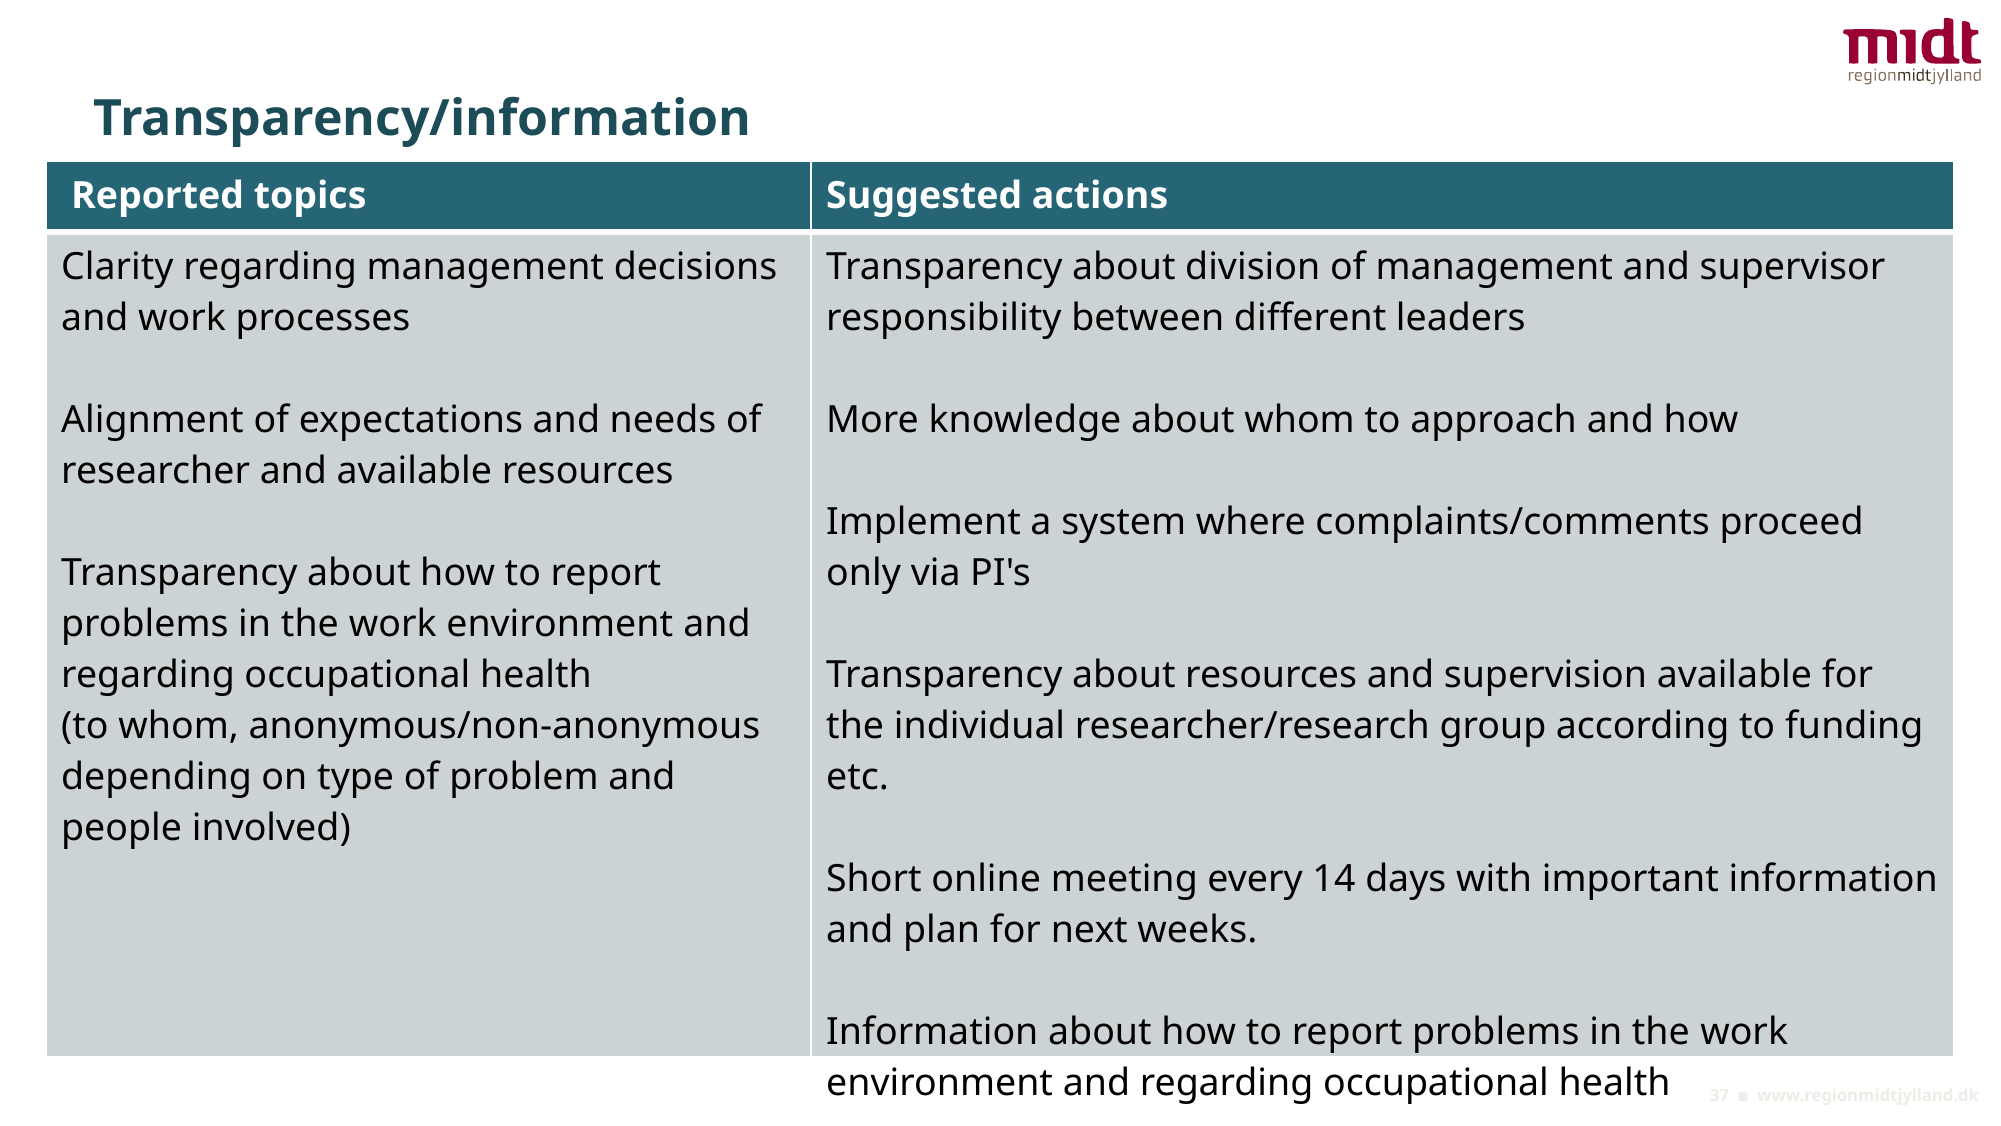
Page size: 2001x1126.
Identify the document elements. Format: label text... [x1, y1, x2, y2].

table_cell Clarity regarding management decisions and work processes Alignment of expectations and needs of researcher and available resources Transparency about how to report problems in the work environment and regarding occupational health (to whom, anonymous/non-anonymous depending on type of problem and people involved) [47, 235, 810, 1056]
text_box Transparency/information [78, 78, 1934, 160]
table_cell Transparency about division of management and supervisor responsibility between different leaders More knowledge about whom to approach and how Implement a system where complaints/comments proceed only via PI's Transparency about resources and supervision available for the individual researcher/research group according to funding etc. Short online meeting every 14 days with important information and plan for next weeks. Information about how to report problems in the work environment and regarding occupational health [812, 235, 1953, 1056]
table_header Suggested actions [812, 162, 1953, 229]
table_header Reported topics [47, 162, 810, 229]
